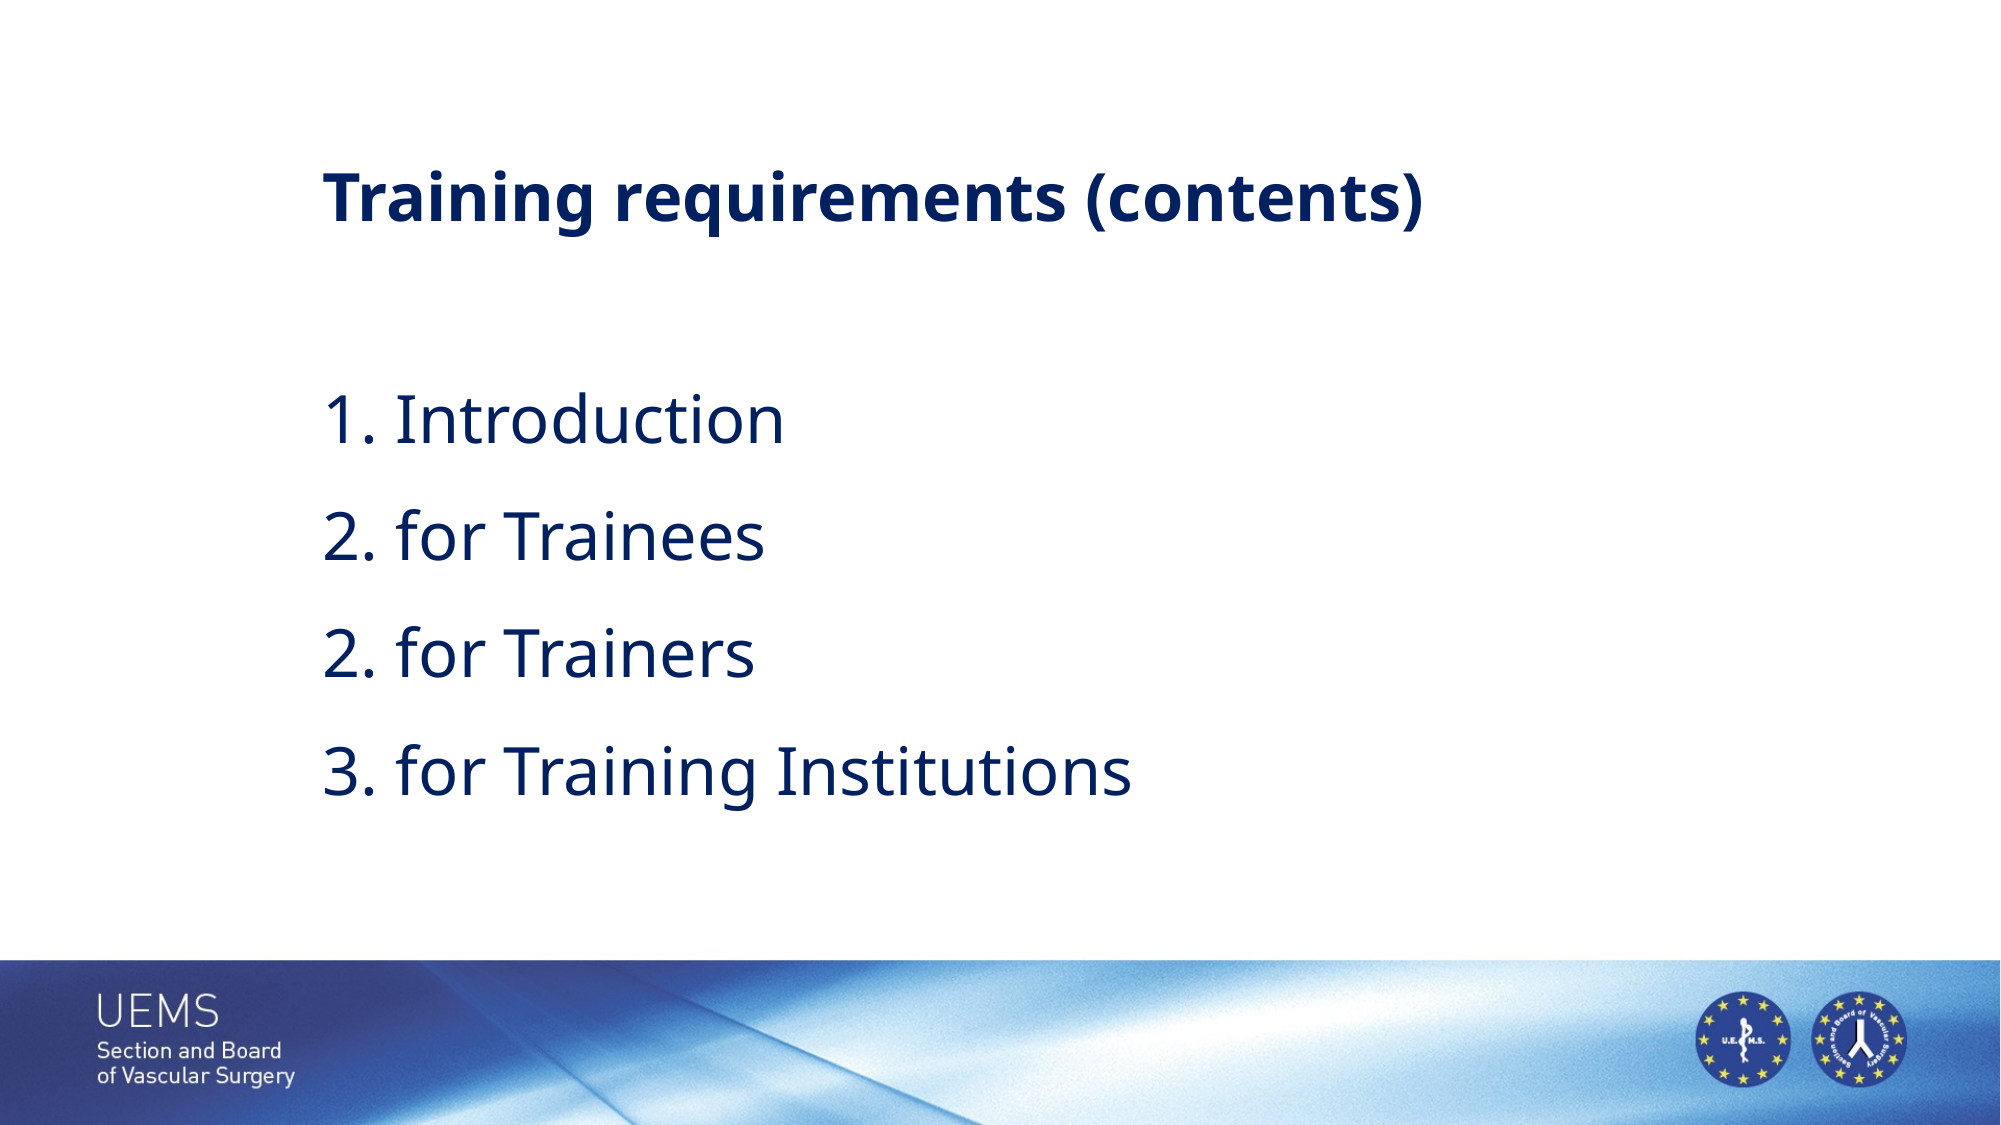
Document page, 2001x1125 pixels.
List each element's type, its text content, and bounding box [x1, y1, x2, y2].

picture [0, 0, 2001, 1125]
text_box Training requirements (contents) 1. Introduction 2. for Trainees 2. for Trainers 3. for Training Institutions [307, 123, 1758, 892]
